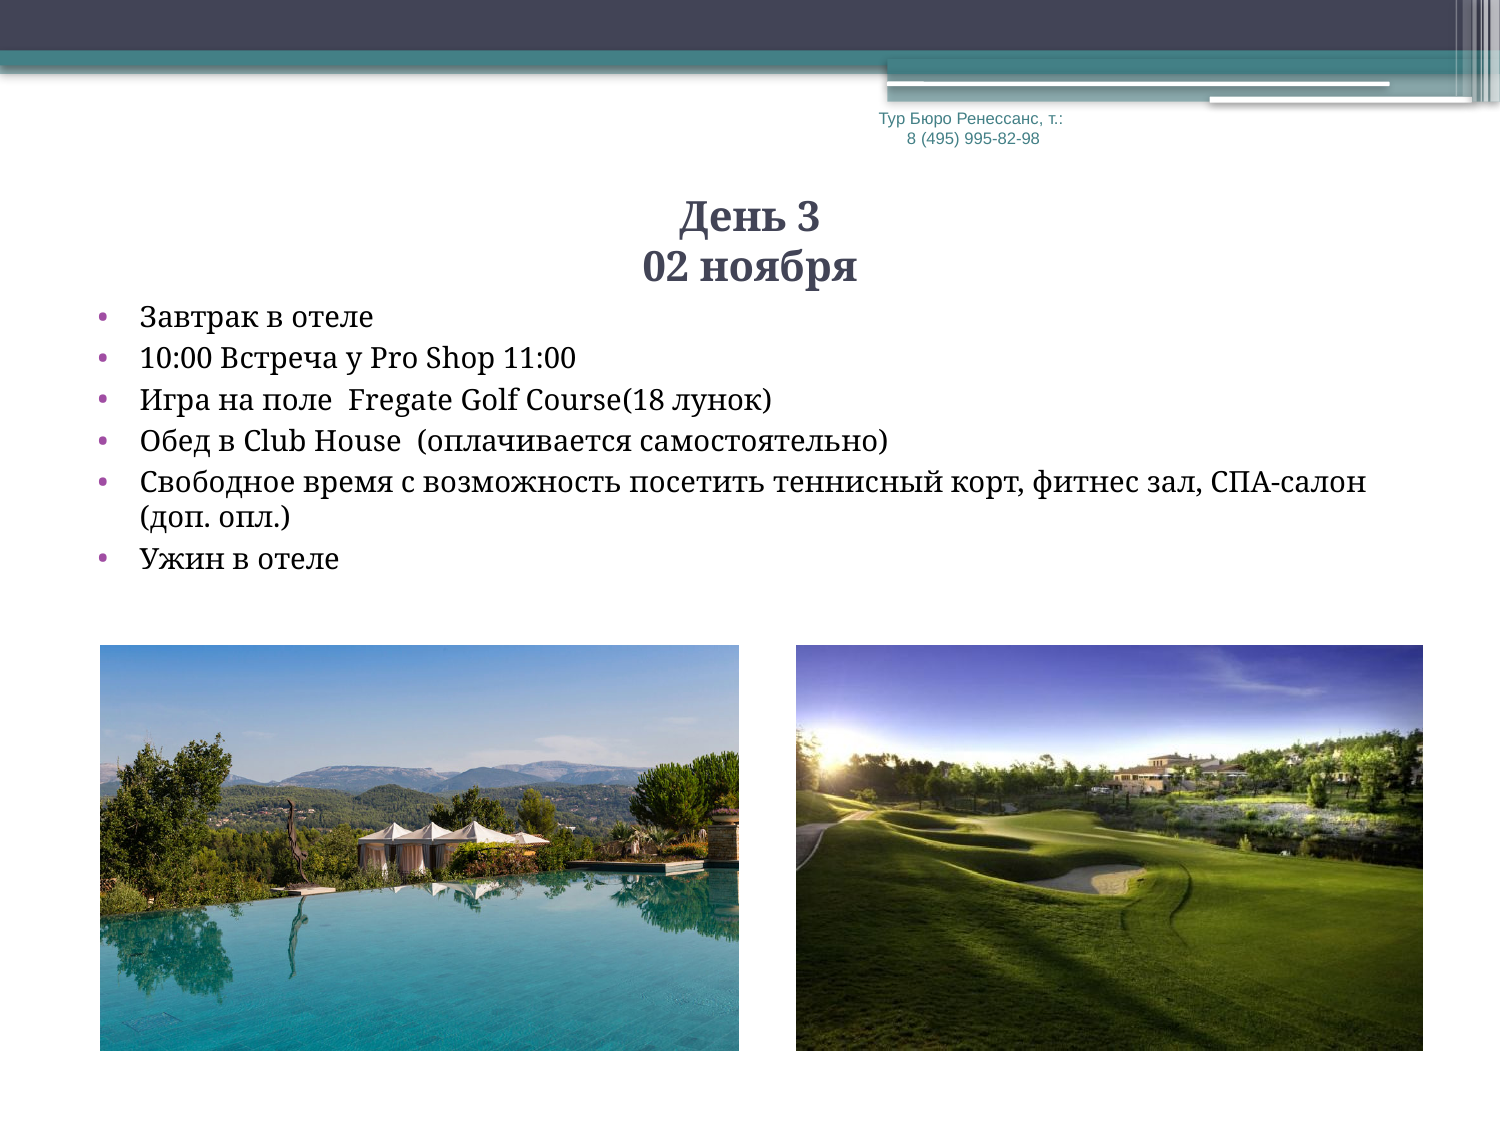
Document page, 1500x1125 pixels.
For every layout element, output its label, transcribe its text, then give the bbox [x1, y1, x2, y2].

title День 3 02 ноября [75, 187, 1425, 293]
picture [100, 644, 739, 1051]
footer Тур Бюро Ренессанс, т.: 8 (495) 995-82-98 [862, 100, 1080, 176]
picture [796, 644, 1424, 1051]
list Завтрак в отеле 10:00 Встреча у Pro Shop 11:00 Игра на поле Fregate Golf Course(18 лунок) Обед в Club House (оплачивается самостоятельно) Свободное время с возможность посетить теннисный корт, фитнес зал, СПА-салон (доп. опл.) Ужин в отеле [64, 290, 1421, 1094]
